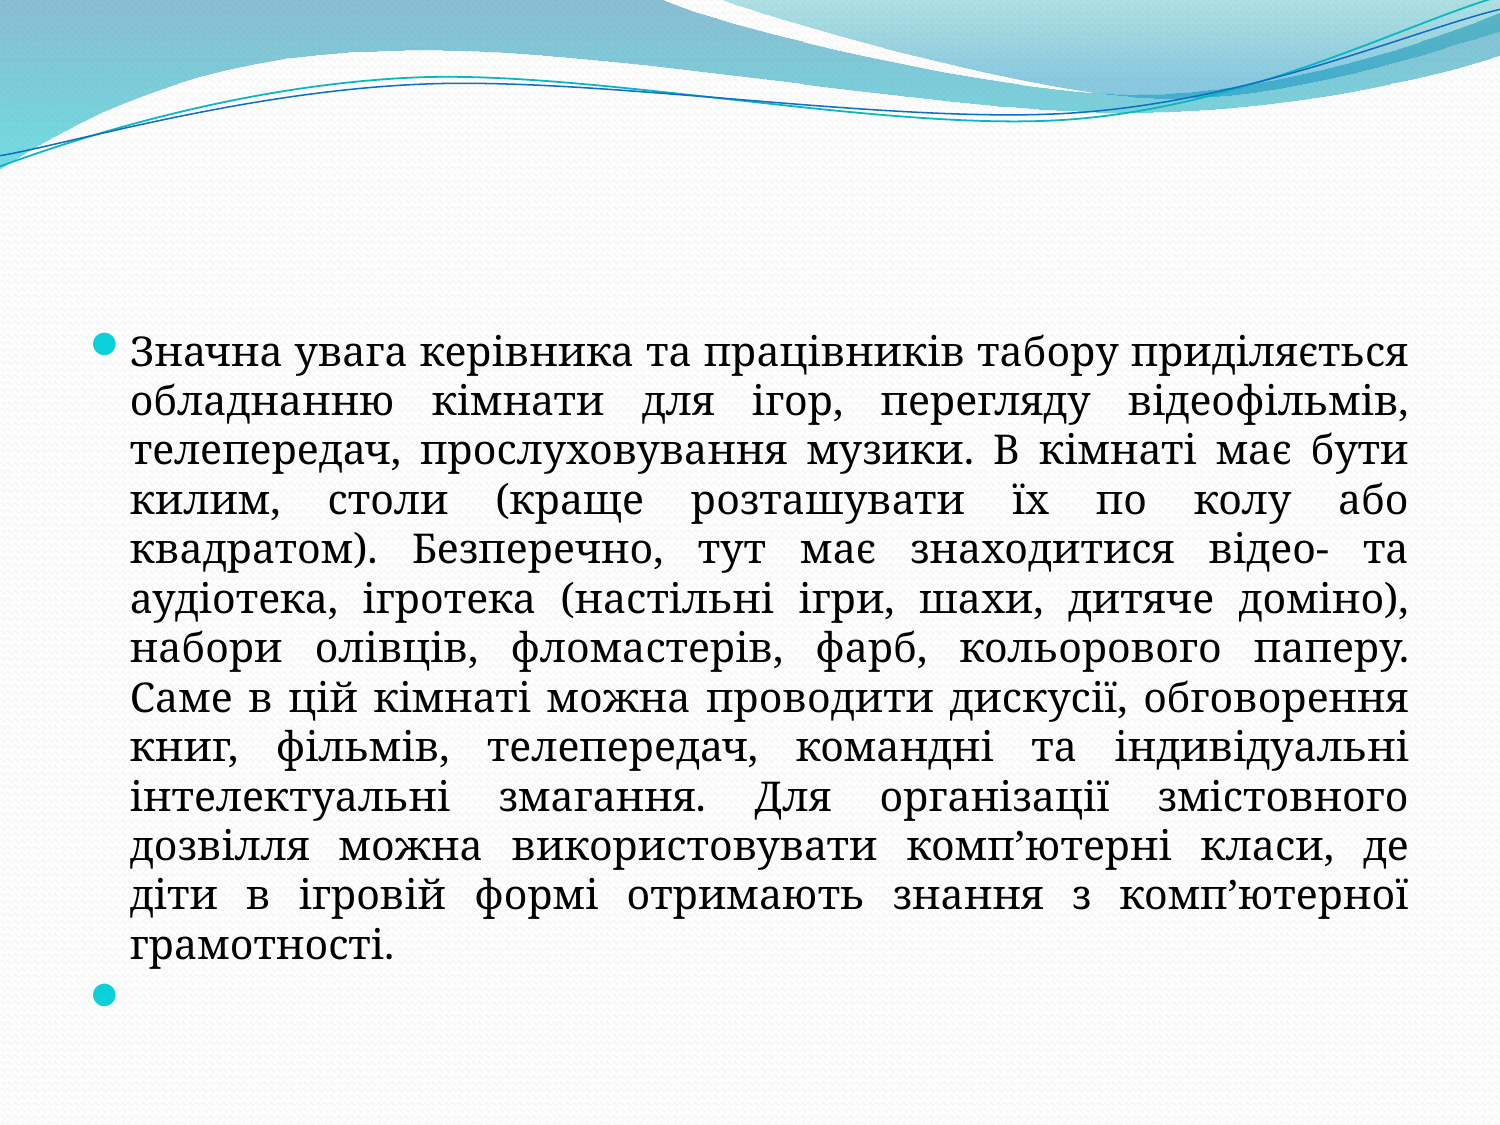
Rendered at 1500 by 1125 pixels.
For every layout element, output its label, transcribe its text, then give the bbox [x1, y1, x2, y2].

list Значна увага керівника та працівників табору приділяється обладнанню кімнати для ігор, перегляду відеофільмів, телепередач, прослуховування музики. В кімнаті має бути килим, столи (краще розташувати їх по колу або квадратом). Безперечно, тут має знаходитися відео- та аудіотека, ігротека (настільні ігри, шахи, дитяче доміно), набори олівців, фломастерів, фарб, кольорового паперу. Саме в цій кімнаті можна проводити дискусії, обговорення книг, фільмів, телепередач, командні та індивідуальні інтелектуальні змагання. Для організації змістовного дозвілля можна використовувати комп’ютерні класи, де діти в ігровій формі отримають знання з комп’ютерної грамотності. [75, 317, 1425, 1038]
